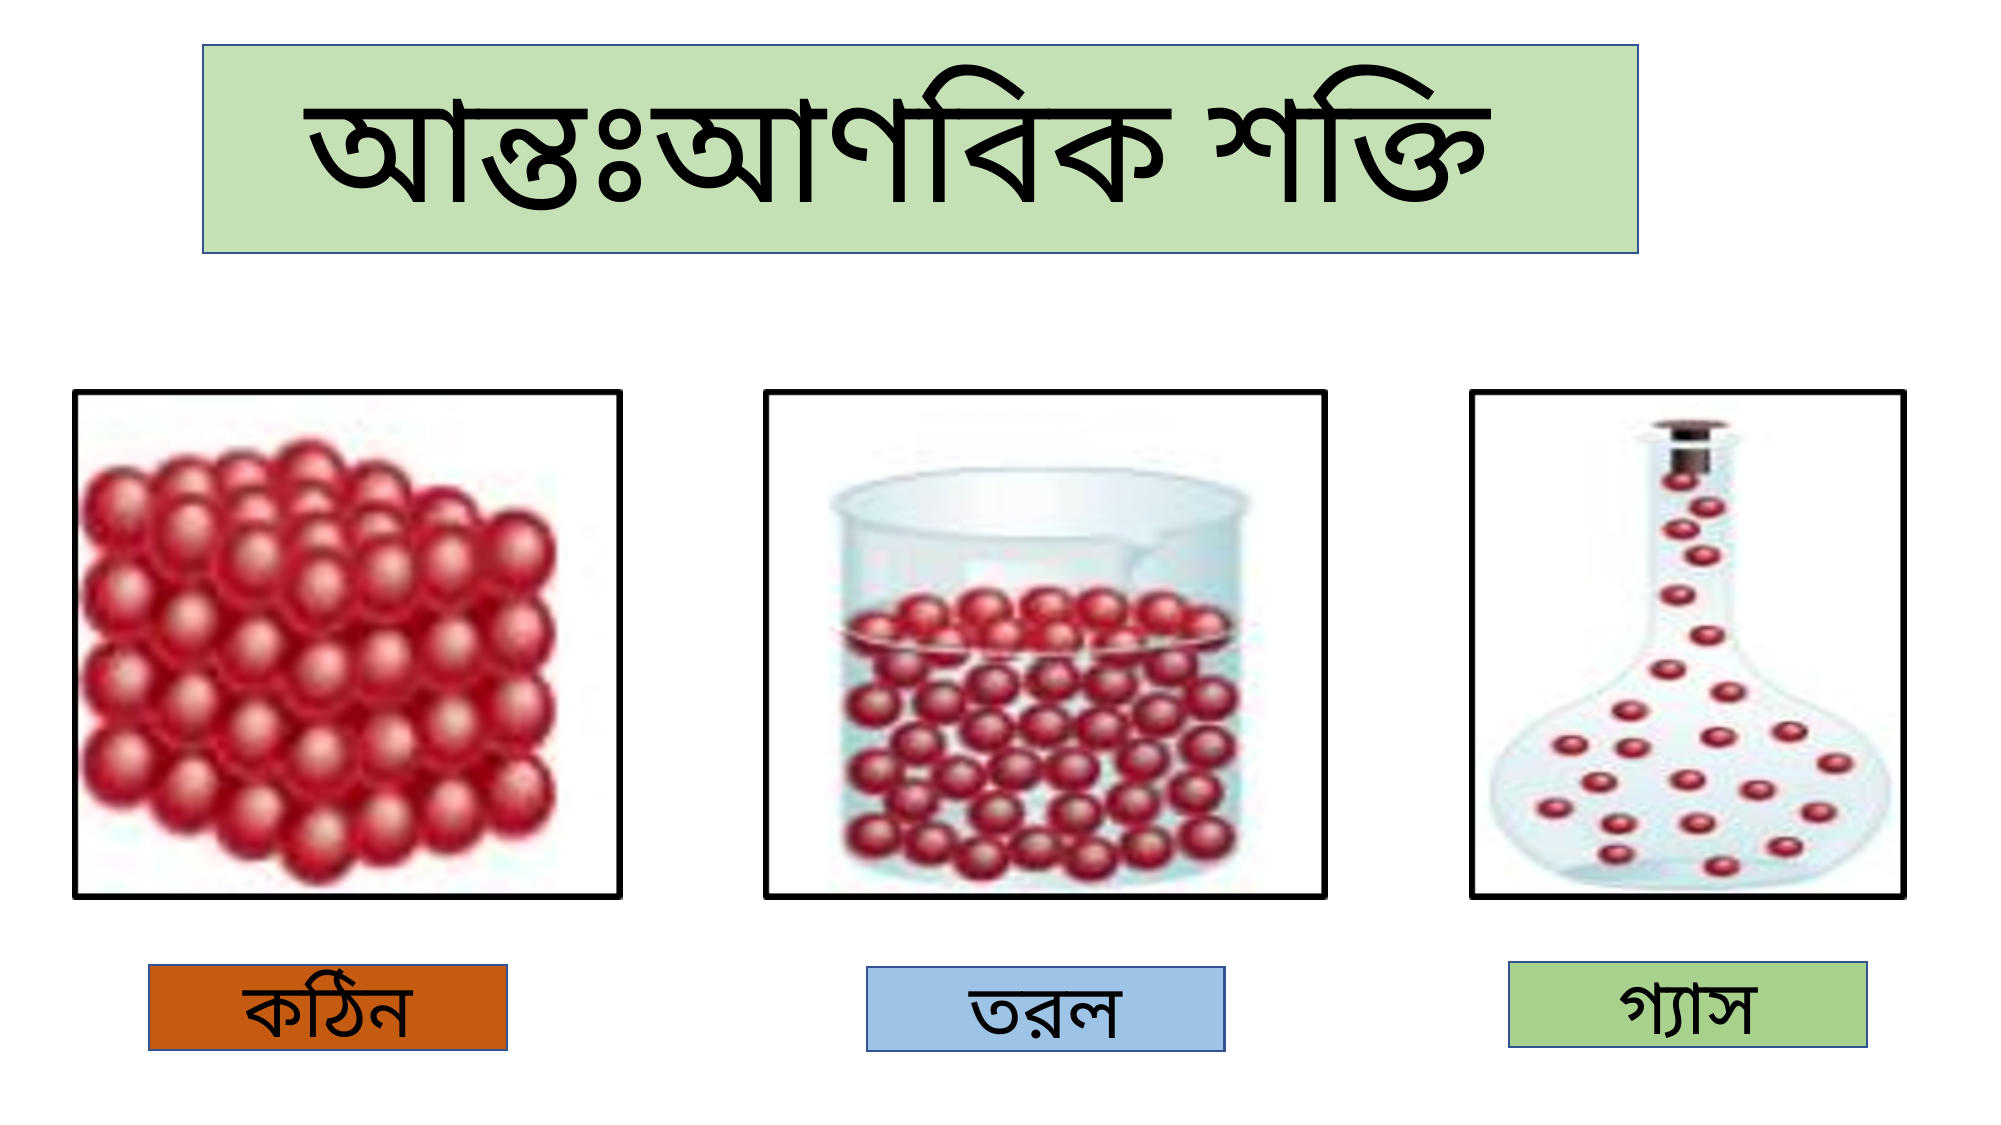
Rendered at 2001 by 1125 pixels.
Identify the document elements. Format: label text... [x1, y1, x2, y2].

picture [763, 389, 1328, 900]
text_box গ্যাস [1508, 961, 1868, 1048]
text_box [202, 44, 1639, 254]
picture [1469, 389, 1907, 900]
text_box তরল [866, 966, 1226, 1052]
text_box কঠিন [148, 964, 508, 1051]
text_box আন্তঃআণবিক শক্তি [179, 45, 1616, 241]
picture [72, 389, 623, 900]
